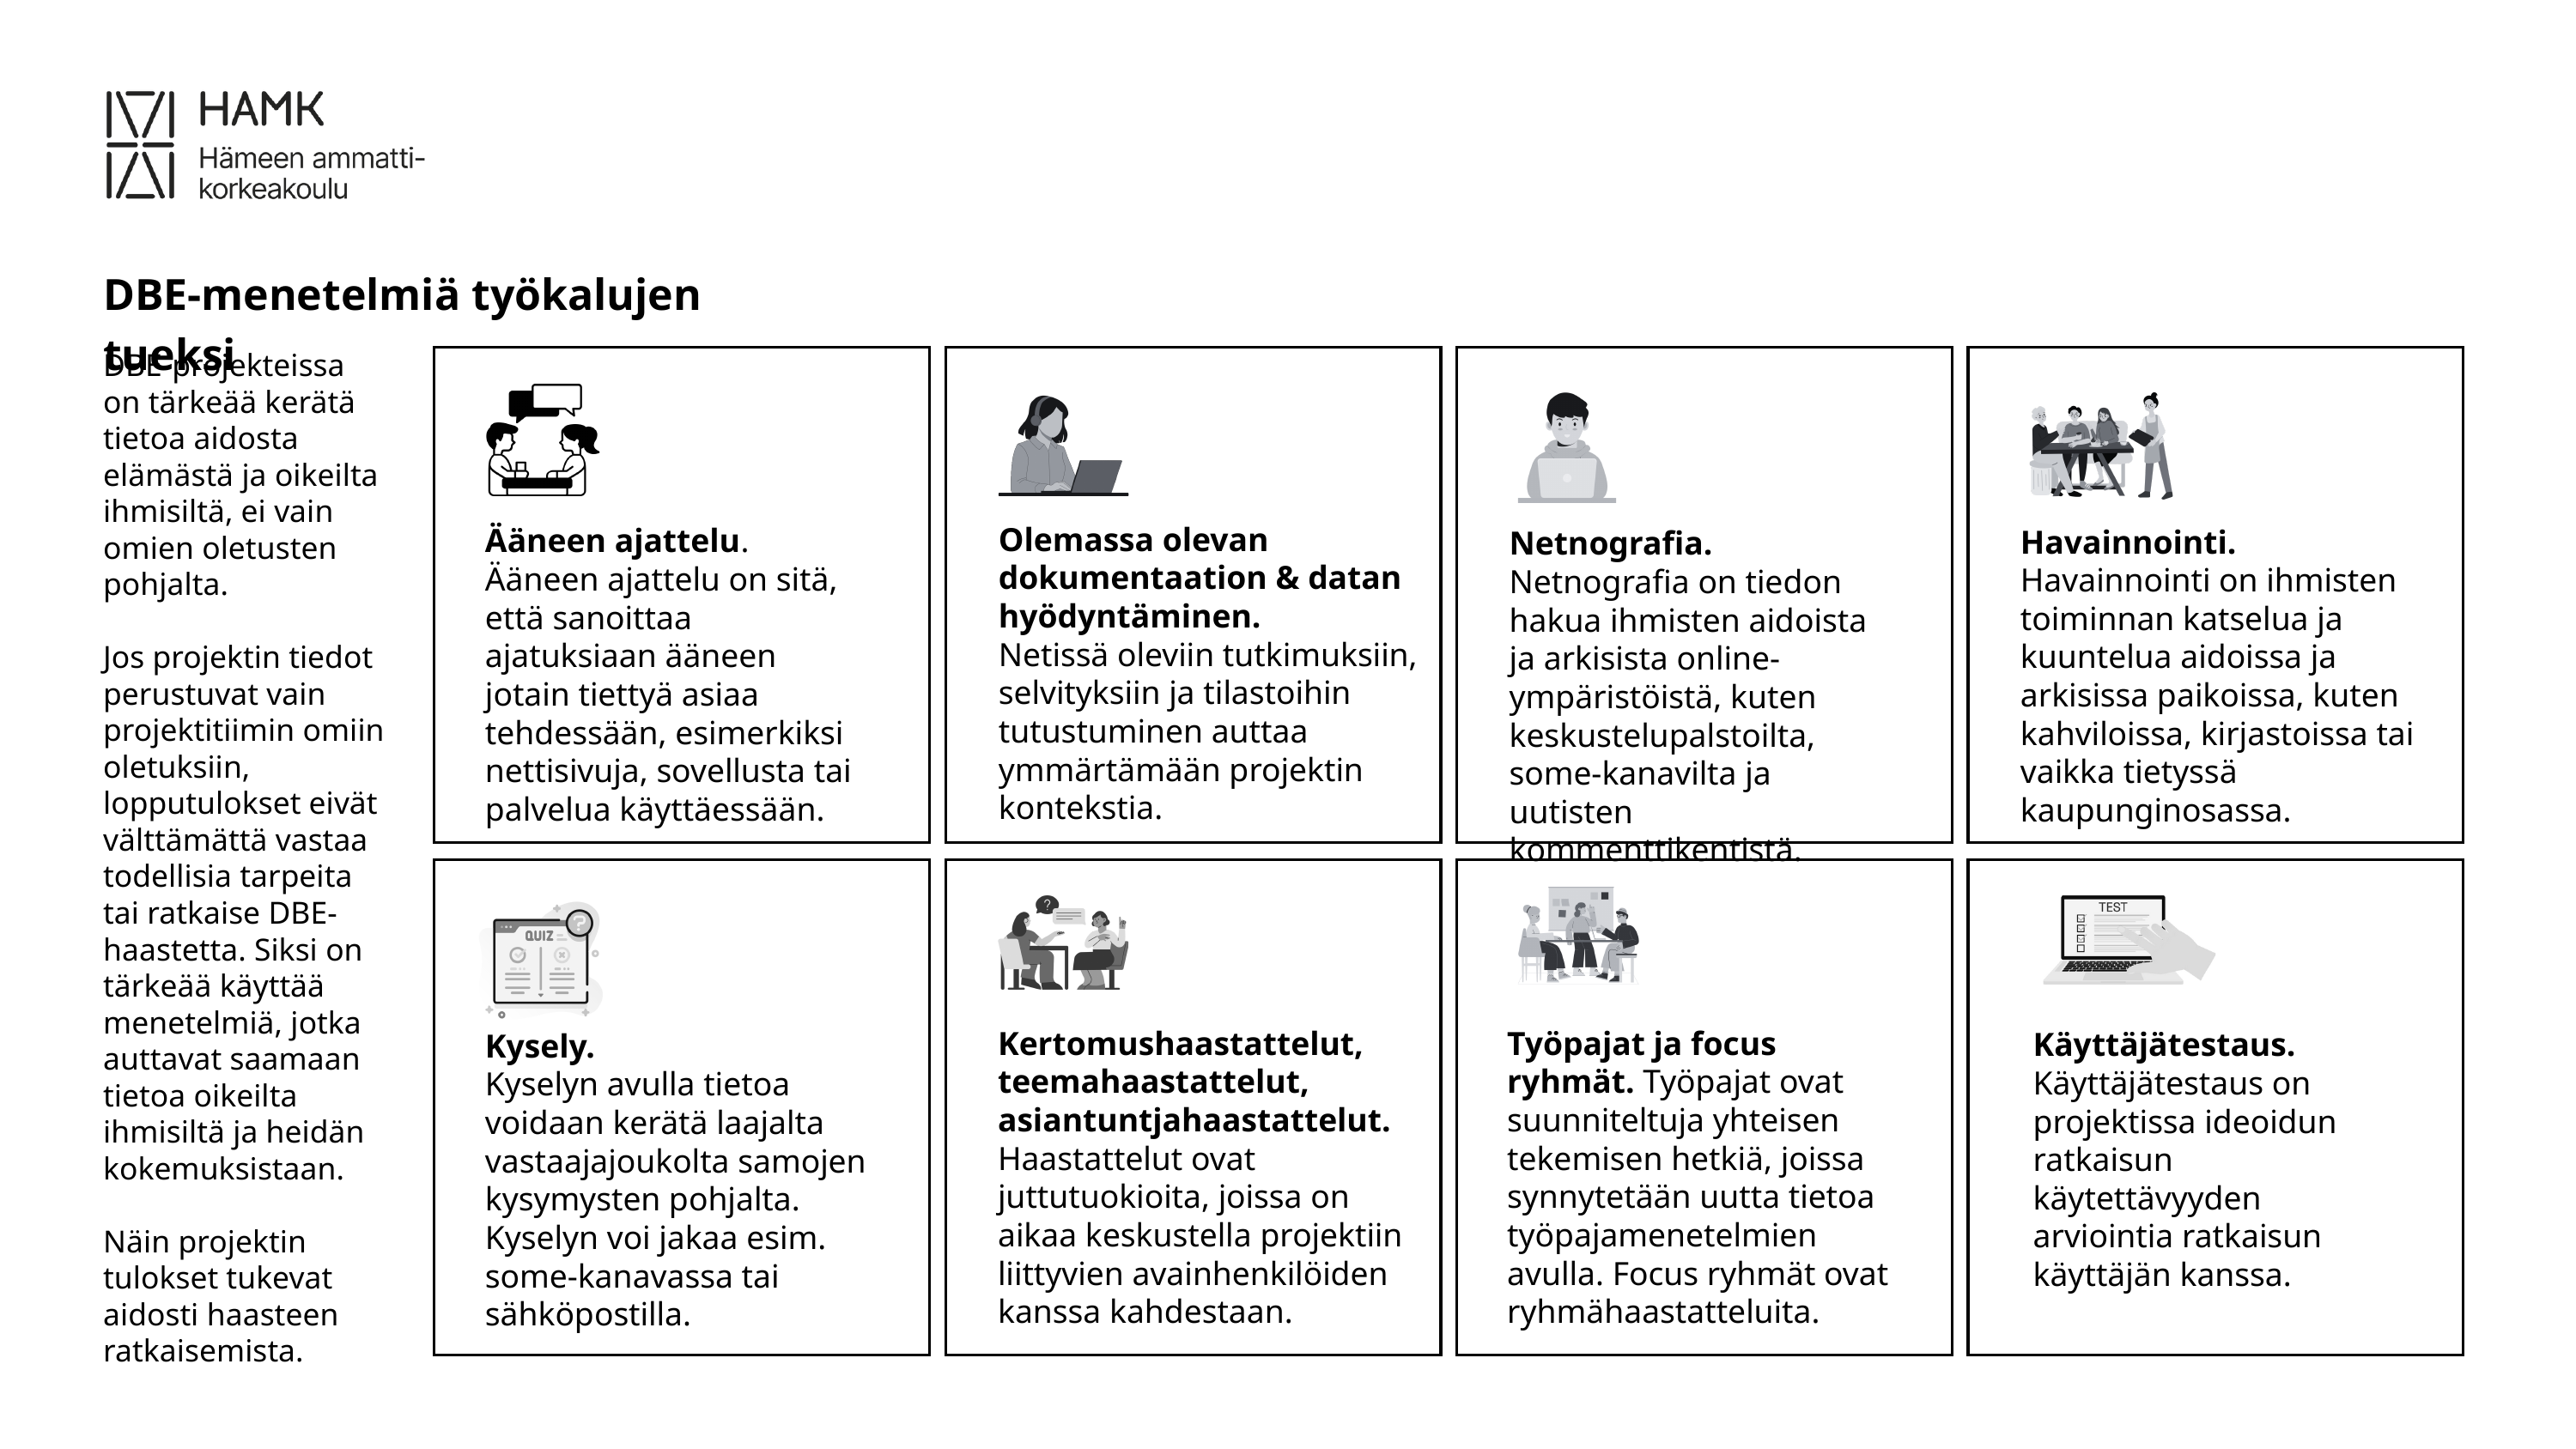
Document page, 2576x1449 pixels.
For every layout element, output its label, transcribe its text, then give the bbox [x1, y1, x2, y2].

text_box Netnografia. Netnografia on tiedon hakua ihmisten aidoista ja arkisista online-ympäristöistä, kuten keskustelupalstoilta, some-kanavilta ja uutisten kommenttikentistä. [1509, 851, 1882, 858]
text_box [1967, 859, 2464, 1355]
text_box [1456, 859, 1953, 1355]
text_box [1967, 347, 2464, 843]
text_box DBE-menetelmiä työkalujen tueksi [103, 258, 808, 379]
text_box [434, 859, 930, 1355]
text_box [945, 347, 1442, 843]
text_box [434, 347, 930, 843]
text_box DBE-projekteissa on tärkeää kerätä tietoa aidosta elämästä ja oikeilta ihmisiltä, ei vain omien oletusten pohjalta. Jos projektin tiedot perustuvat vain projektitiimin omiin oletuksiin, lopputulokset eivät välttämättä vastaa todellisia tarpeita tai ratkaise DBE-haastetta. Siksi on tärkeää käyttää menetelmiä, jotka auttavat saamaan tietoa oikeilta ihmisiltä ja heidän kokemuksistaan. Näin projektin tulokset tukevat aidosti haasteen ratkaisemista. [103, 346, 389, 1368]
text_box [1456, 347, 1953, 843]
text_box [88, 73, 465, 217]
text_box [945, 859, 1442, 1355]
